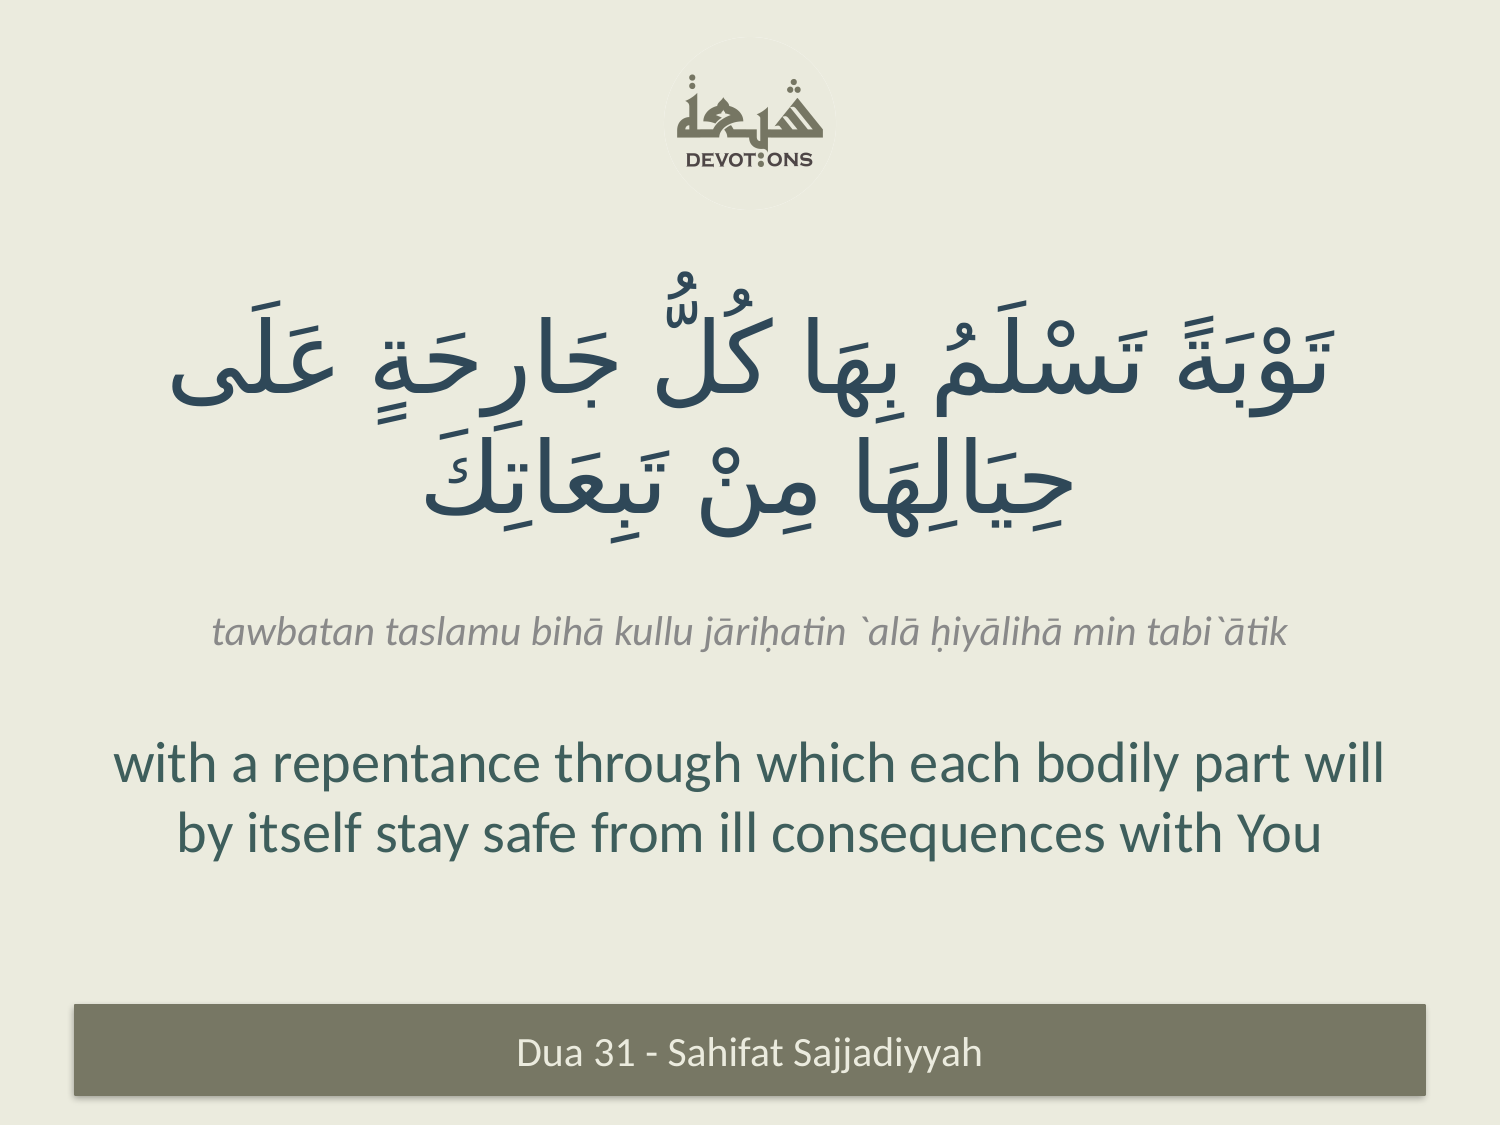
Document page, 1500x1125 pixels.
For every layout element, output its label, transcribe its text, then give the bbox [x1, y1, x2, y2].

text_box Dua 31 - Sahifat Sajjadiyyah [501, 1017, 999, 1083]
text_box [74, 1004, 1426, 1096]
picture [656, 29, 844, 218]
text_box تَوْبَةً تَسْلَمُ بِهَا كُلُّ جَارِحَةٍ عَلَى حِيَالِهَا مِنْ تَبِعَاتِكَ tawbatan taslamu bihā kullu jāriḥatin `alā ḥiyālihā min tabi`ātik with a repentance through which each bodily part will by itself stay safe from ill consequences with You [74, 286, 1425, 871]
